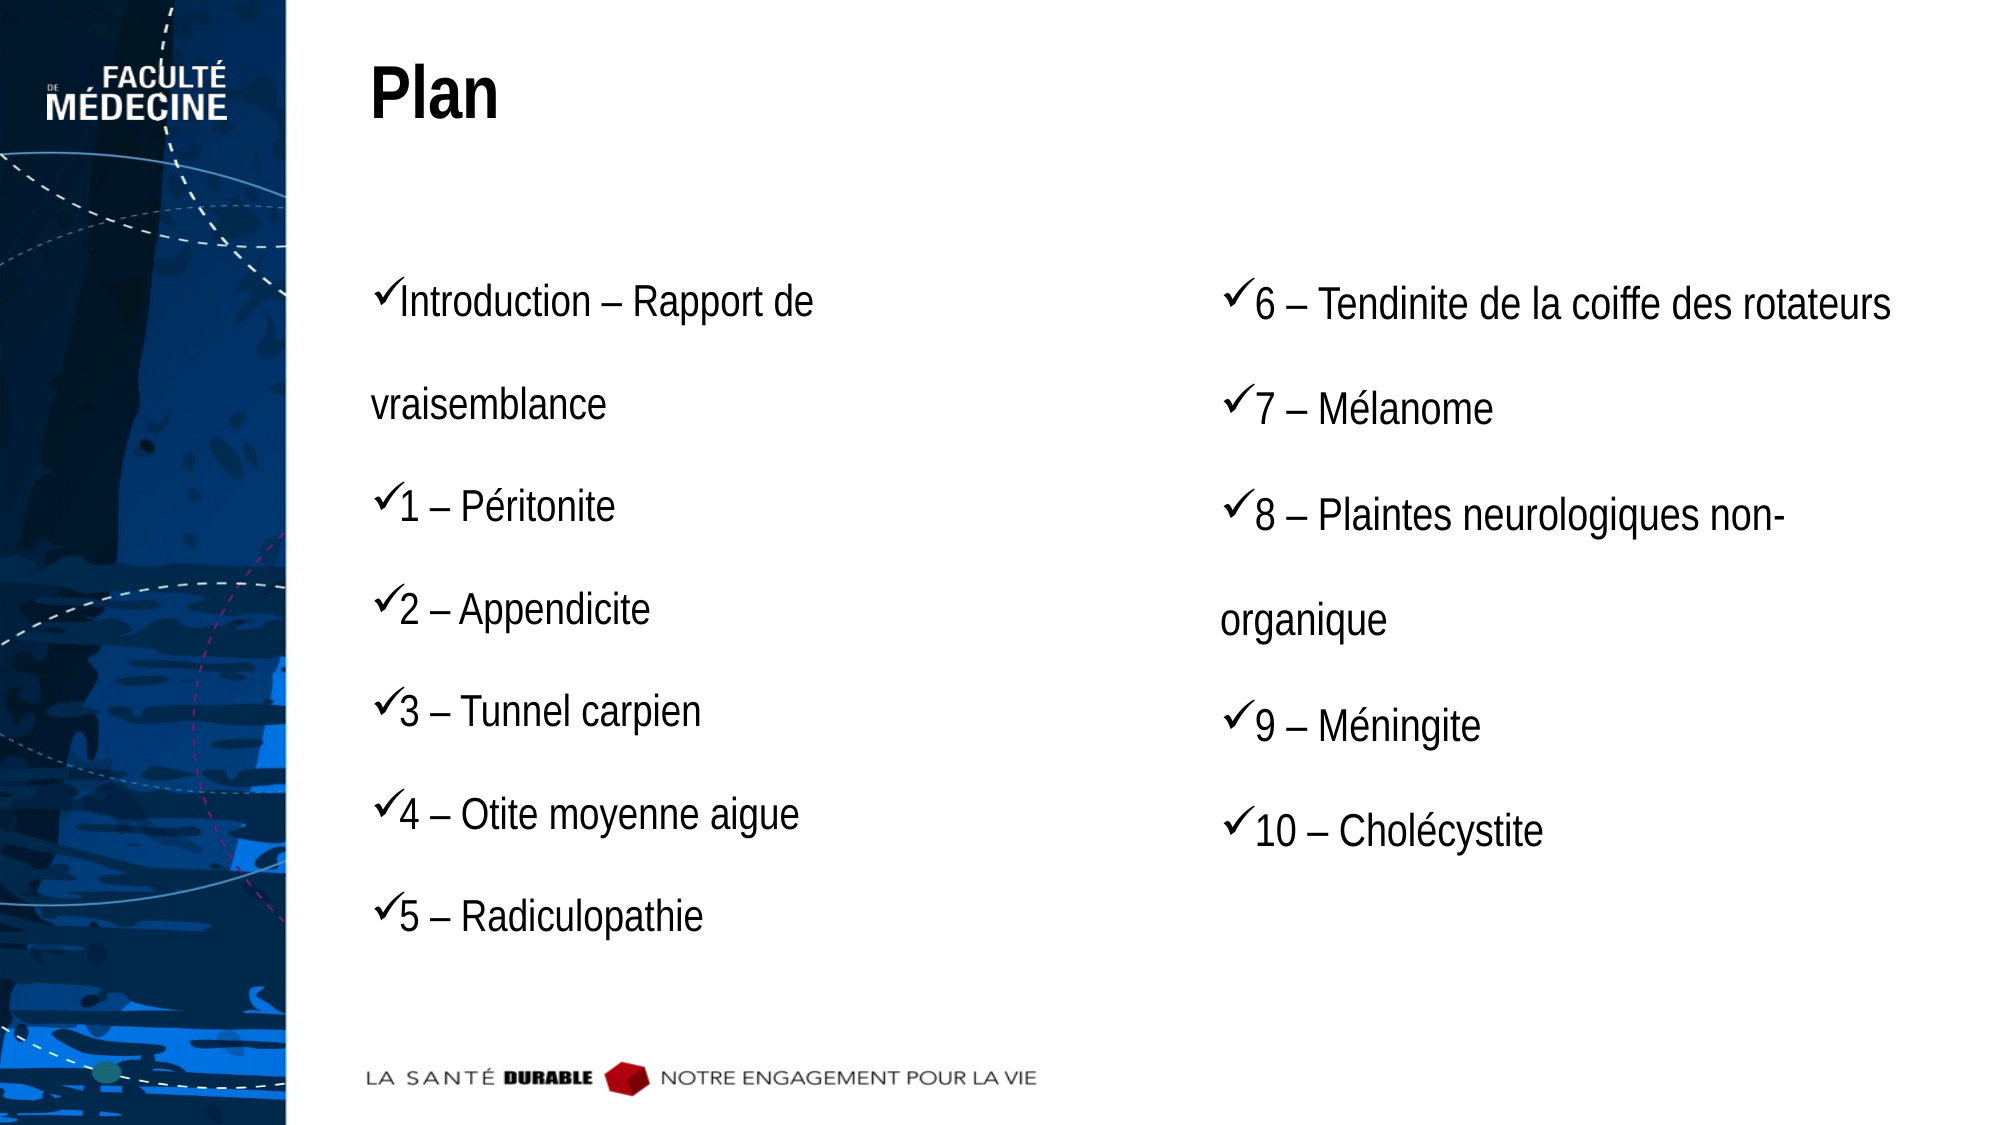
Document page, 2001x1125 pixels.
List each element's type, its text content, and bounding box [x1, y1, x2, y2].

list 6 – Tendinite de la coiffe des rotateurs 7 – Mélanome 8 – Plaintes neurologiques non-organique 9 – Méningite 10 – Cholécystite [1205, 216, 1911, 959]
picture [0, 0, 2000, 1125]
title Plan [355, 49, 1911, 217]
list Introduction – Rapport de vraisemblance 1 – Péritonite 2 – Appendicite 3 – Tunnel carpien 4 – Otite moyenne aigue 5 – Radiculopathie [355, 216, 1061, 959]
